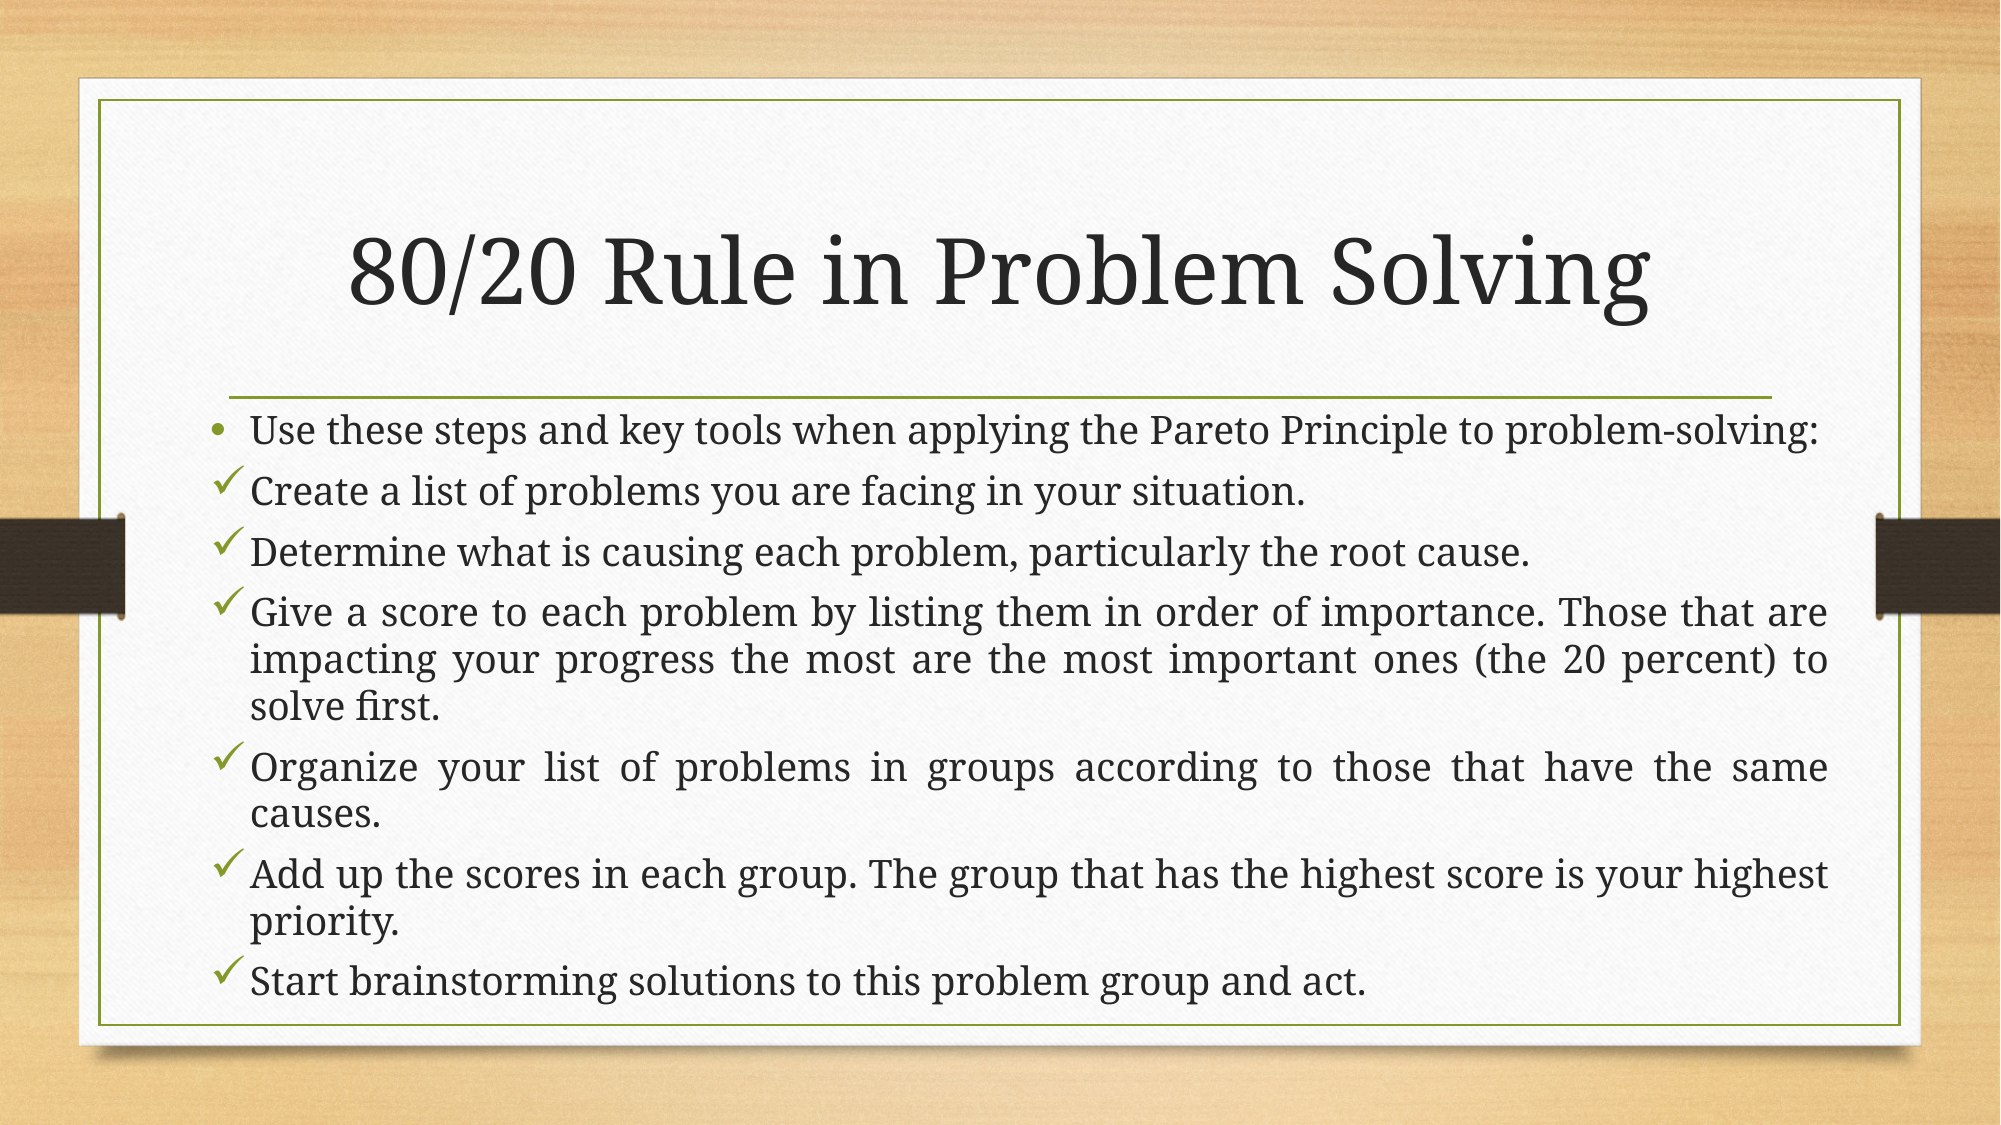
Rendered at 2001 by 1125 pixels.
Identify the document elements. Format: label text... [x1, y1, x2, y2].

title 80/20 Rule in Problem Solving [212, 161, 1788, 375]
picture [0, 0, 2001, 1125]
list Use these steps and key tools when applying the Pareto Principle to problem-solving: Create a list of problems you are facing in your situation. Determine what is causing each problem, particularly the root cause. Give a score to each problem by listing them in order of importance. Those that are impacting your progress the most are the most important ones (the 20 percent) to solve first. Organize your list of problems in groups according to those that have the same causes. Add up the scores in each group. The group that has the highest score is your highest priority. Start brainstorming solutions to this problem group and act. [195, 398, 1845, 1020]
